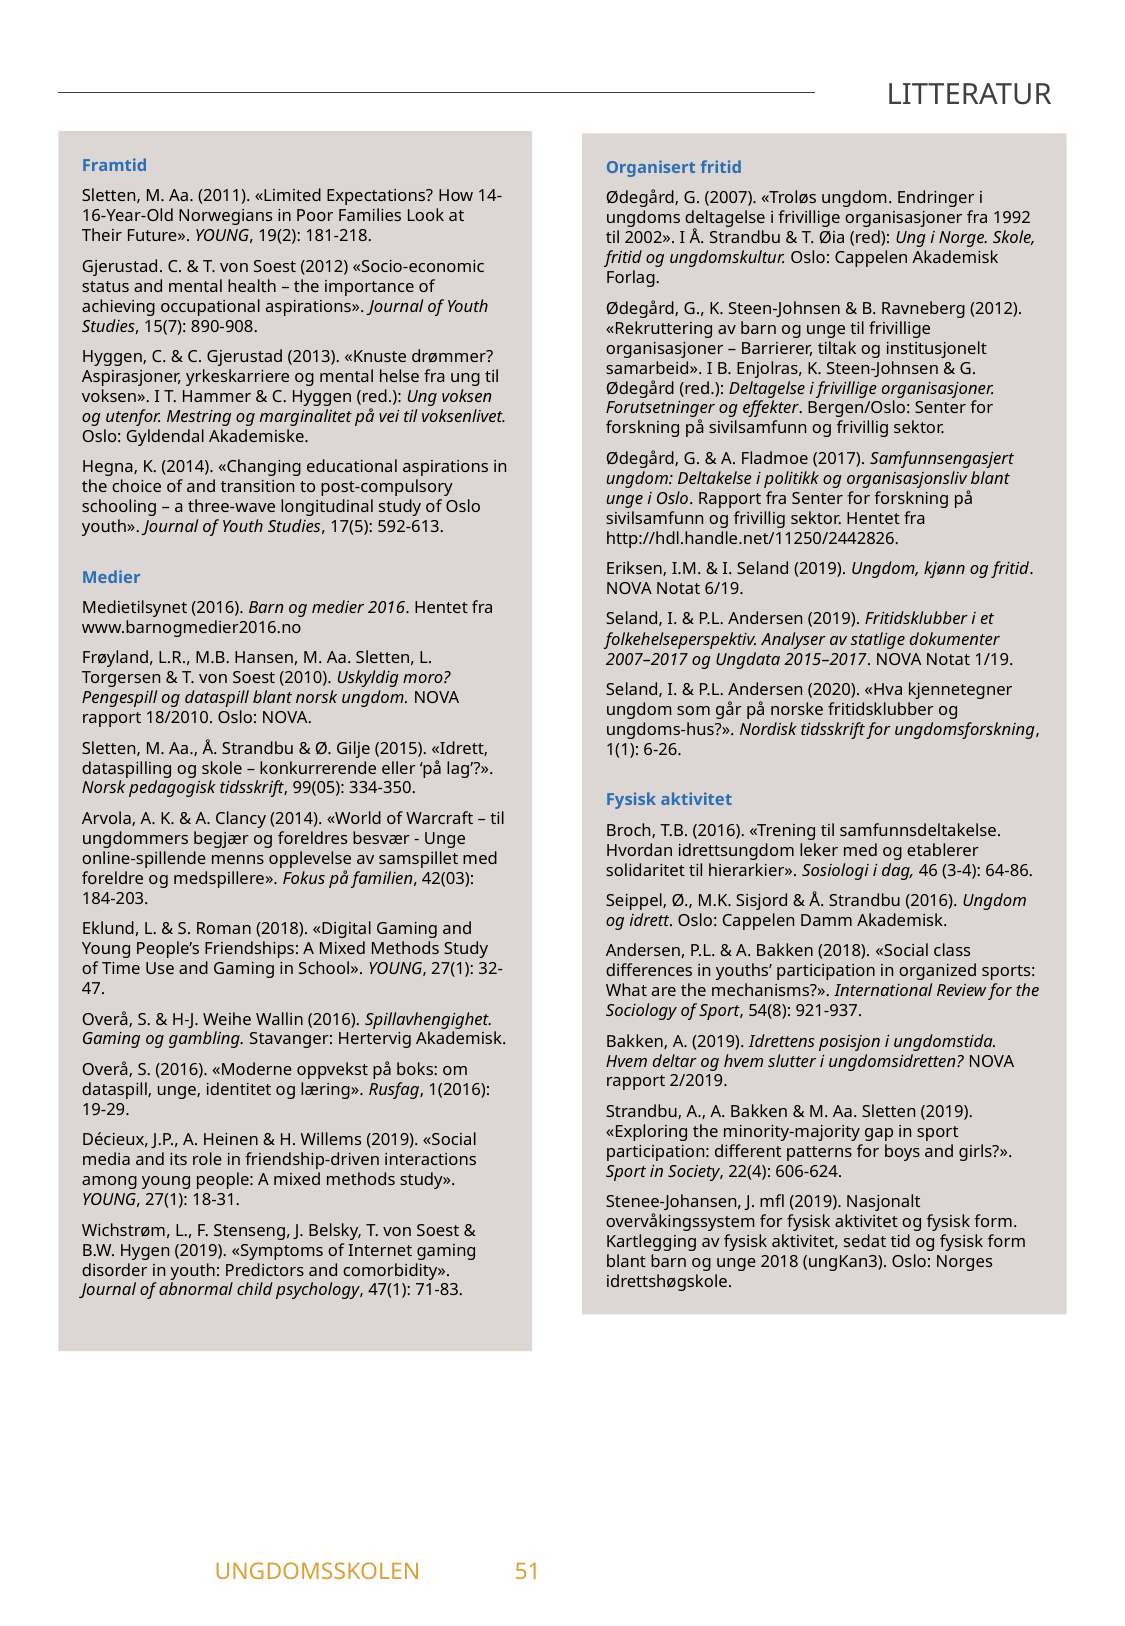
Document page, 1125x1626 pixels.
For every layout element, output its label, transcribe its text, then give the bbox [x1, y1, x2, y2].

text_box LITTERATUR [57, 68, 1067, 118]
text_box Framtid Sletten, M. Aa. (2011). «Limited Expectations? How 14-16-Year-Old Norwegians in Poor Families Look at Their Future». YOUNG, 19(2): 181-218. Gjerustad. C. & T. von Soest (2012) «Socio-economic status and mental health – the importance of achieving occupational aspirations». Journal of Youth Studies, 15(7): 890-908. Hyggen, C. & C. Gjerustad (2013). «Knuste drømmer? Aspirasjoner, yrkeskarriere og mental helse fra ung til voksen». I T. Hammer & C. Hyggen (red.): Ung voksen og utenfor. Mestring og marginalitet på vei til voksenlivet. Oslo: Gyldendal Akademiske. Hegna, K. (2014). «Changing educational aspirations in the choice of and transition to post-compulsory schooling – a three-wave longitudinal study of Oslo youth». Journal of Youth Studies, 17(5): 592-613. Medier Medietilsynet (2016). Barn og medier 2016. Hentet fra www.barnogmedier2016.no Frøyland, L.R., M.B. Hansen, M. Aa. Sletten, L. Torgersen & T. von Soest (2010). Uskyldig moro? Pengespill og dataspill blant norsk ungdom. NOVA rapport 18/2010. Oslo: NOVA. Sletten, M. Aa., Å. Strandbu & Ø. Gilje (2015). «Idrett, dataspilling og skole – konkurrerende eller ‘på lag’?». Norsk pedagogisk tidsskrift, 99(05): 334-350. Arvola, A. K. & A. Clancy (2014). «World of Warcraft – til ungdommers begjær og foreldres besvær - Unge online-spillende menns opplevelse av samspillet med foreldre og medspillere». Fokus på familien, 42(03): 184-203. Eklund, L. & S. Roman (2018). «Digital Gaming and Young People’s Friendships: A Mixed Methods Study of Time Use and Gaming in School». YOUNG, 27(1): 32-47. Overå, S. & H-J. Weihe Wallin (2016). Spillavhengighet. Gaming og gambling. Stavanger: Hertervig Akademisk. Overå, S. (2016). «Moderne oppvekst på boks: om dataspill, unge, identitet og læring». Rusfag, 1(2016): 19-29. Décieux, J.P., A. Heinen & H. Willems (2019). «Social media and its role in friendship-driven interactions among young people: A mixed methods study». YOUNG, 27(1): 18-31. Wichstrøm, L., F. Stenseng, J. Belsky, T. von Soest & B.W. Hygen (2019). «Symptoms of Internet gaming disorder in youth: Predictors and comorbidity». Journal of abnormal child psychology, 47(1): 71-83. [58, 131, 533, 1352]
text_box Organisert fritid Ødegård, G. (2007). «Troløs ungdom. Endringer i ungdoms deltagelse i frivillige organisasjoner fra 1992 til 2002». I Å. Strandbu & T. Øia (red): Ung i Norge. Skole, fritid og ungdomskultur. Oslo: Cappelen Akademisk Forlag. Ødegård, G., K. Steen-Johnsen & B. Ravneberg (2012). «Rekruttering av barn og unge til frivillige organisasjoner – Barrierer, tiltak og institusjonelt samarbeid». I B. Enjolras, K. Steen-Johnsen & G. Ødegård (red.): Deltagelse i frivillige organisasjoner. Forutsetninger og effekter. Bergen/Oslo: Senter for forskning på sivilsamfunn og frivillig sektor. Ødegård, G. & A. Fladmoe (2017). Samfunnsengasjert ungdom: Deltakelse i politikk og organisasjonsliv blant unge i Oslo. Rapport fra Senter for forskning på sivilsamfunn og frivillig sektor. Hentet fra http://hdl.handle.net/11250/2442826. Eriksen, I.M. & I. Seland (2019). Ungdom, kjønn og fritid. NOVA Notat 6/19. Seland, I. & P.L. Andersen (2019). Fritidsklubber i et folkehelseperspektiv. Analyser av statlige dokumenter 2007–2017 og Ungdata 2015–2017. NOVA Notat 1/19. Seland, I. & P.L. Andersen (2020). «Hva kjennetegner ungdom som går på norske fritidsklubber og ungdoms-hus?». Nordisk tidsskrift for ungdomsforskning, 1(1): 6-26. Fysisk aktivitet Broch, T.B. (2016). «Trening til samfunnsdeltakelse. Hvordan idrettsungdom leker med og etablerer solidaritet til hierarkier». Sosiologi i dag, 46 (3-4): 64-86. Seippel, Ø., M.K. Sisjord & Å. Strandbu (2016). Ungdom og idrett. Oslo: Cappelen Damm Akademisk. Andersen, P.L. & A. Bakken (2018). «Social class differences in youths’ participation in organized sports: What are the mechanisms?». International Review for the Sociology of Sport, 54(8): 921-937. Bakken, A. (2019). Idrettens posisjon i ungdomstida. Hvem deltar og hvem slutter i ungdomsidretten? NOVA rapport 2/2019. Strandbu, A., A. Bakken & M. Aa. Sletten (2019). «Exploring the minority-majority gap in sport participation: different patterns for boys and girls?». Sport in Society, 22(4): 606-624. Stenee-Johansen, J. mfl (2019). Nasjonalt overvåkingssystem for fysisk aktivitet og fysisk form. Kartlegging av fysisk aktivitet, sedat tid og fysisk form blant barn og unge 2018 (ungKan3). Oslo: Norges idrettshøgskole. [582, 133, 1067, 1315]
text_box UNGDOMSSKOLEN 51 [49, 1549, 1125, 1592]
